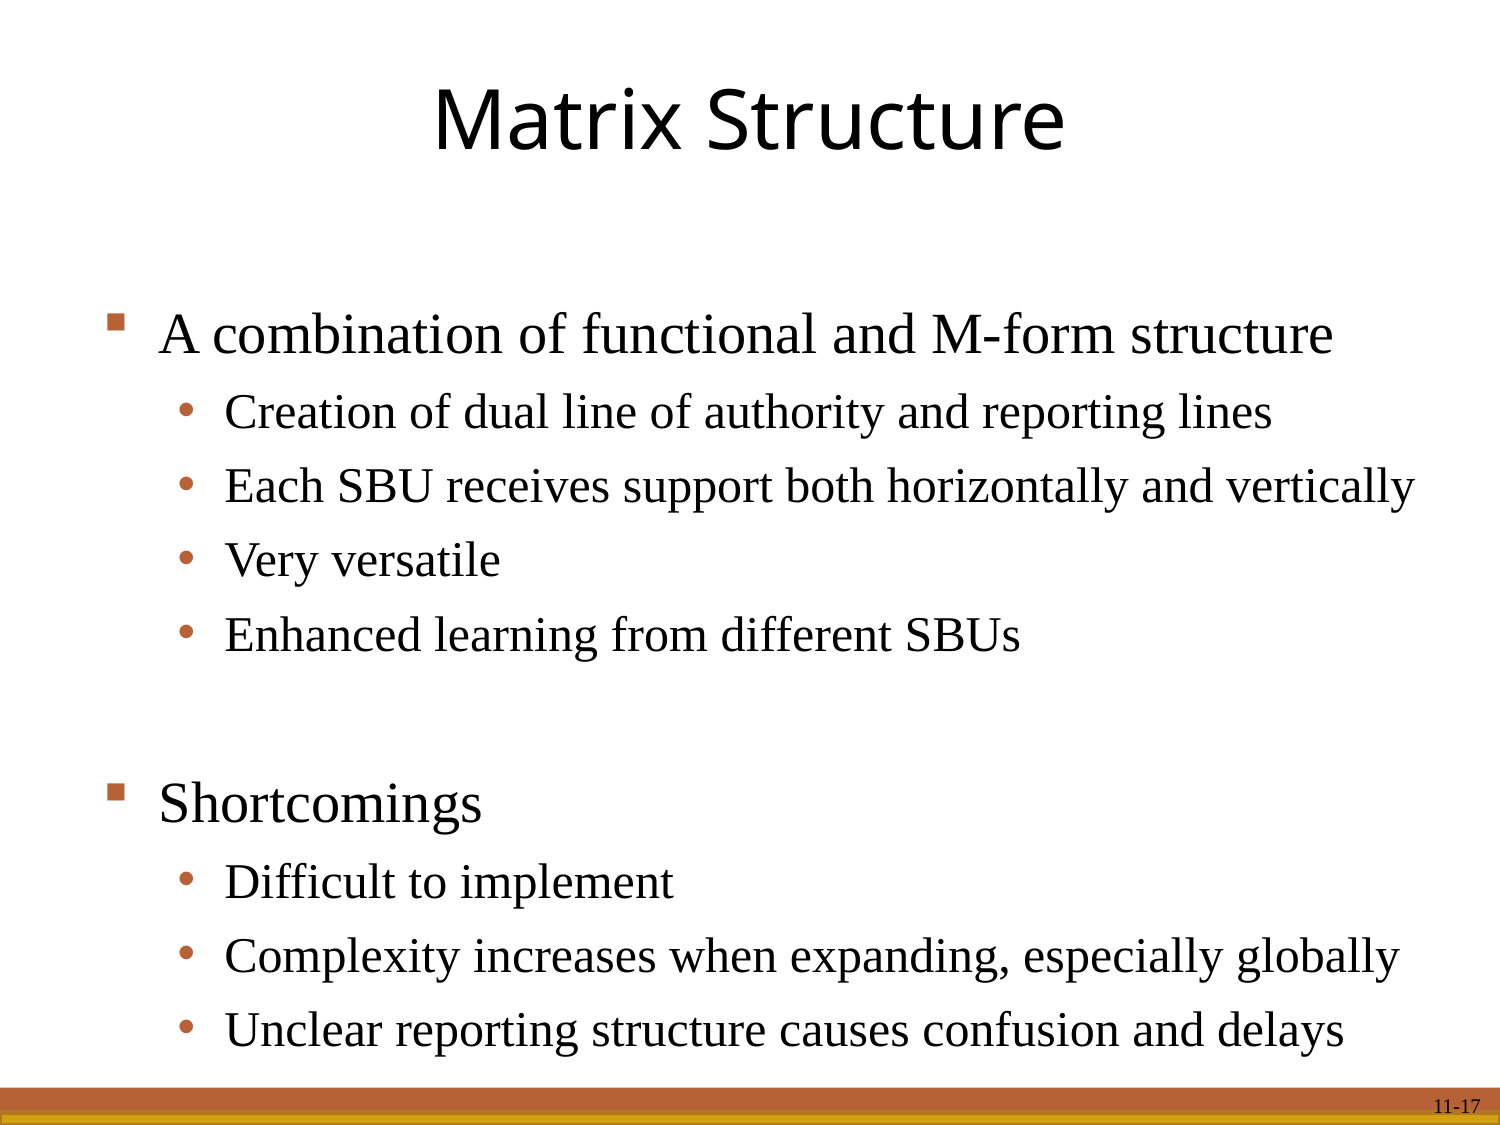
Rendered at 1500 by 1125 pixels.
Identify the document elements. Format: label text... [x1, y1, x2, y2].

list A combination of functional and M-form structure Creation of dual line of authority and reporting lines Each SBU receives support both horizontally and vertically Very versatile Enhanced learning from different SBUs Shortcomings Difficult to implement Complexity increases when expanding, especially globally Unclear reporting structure causes confusion and delays [87, 287, 1438, 1075]
title Matrix Structure [75, 0, 1425, 233]
